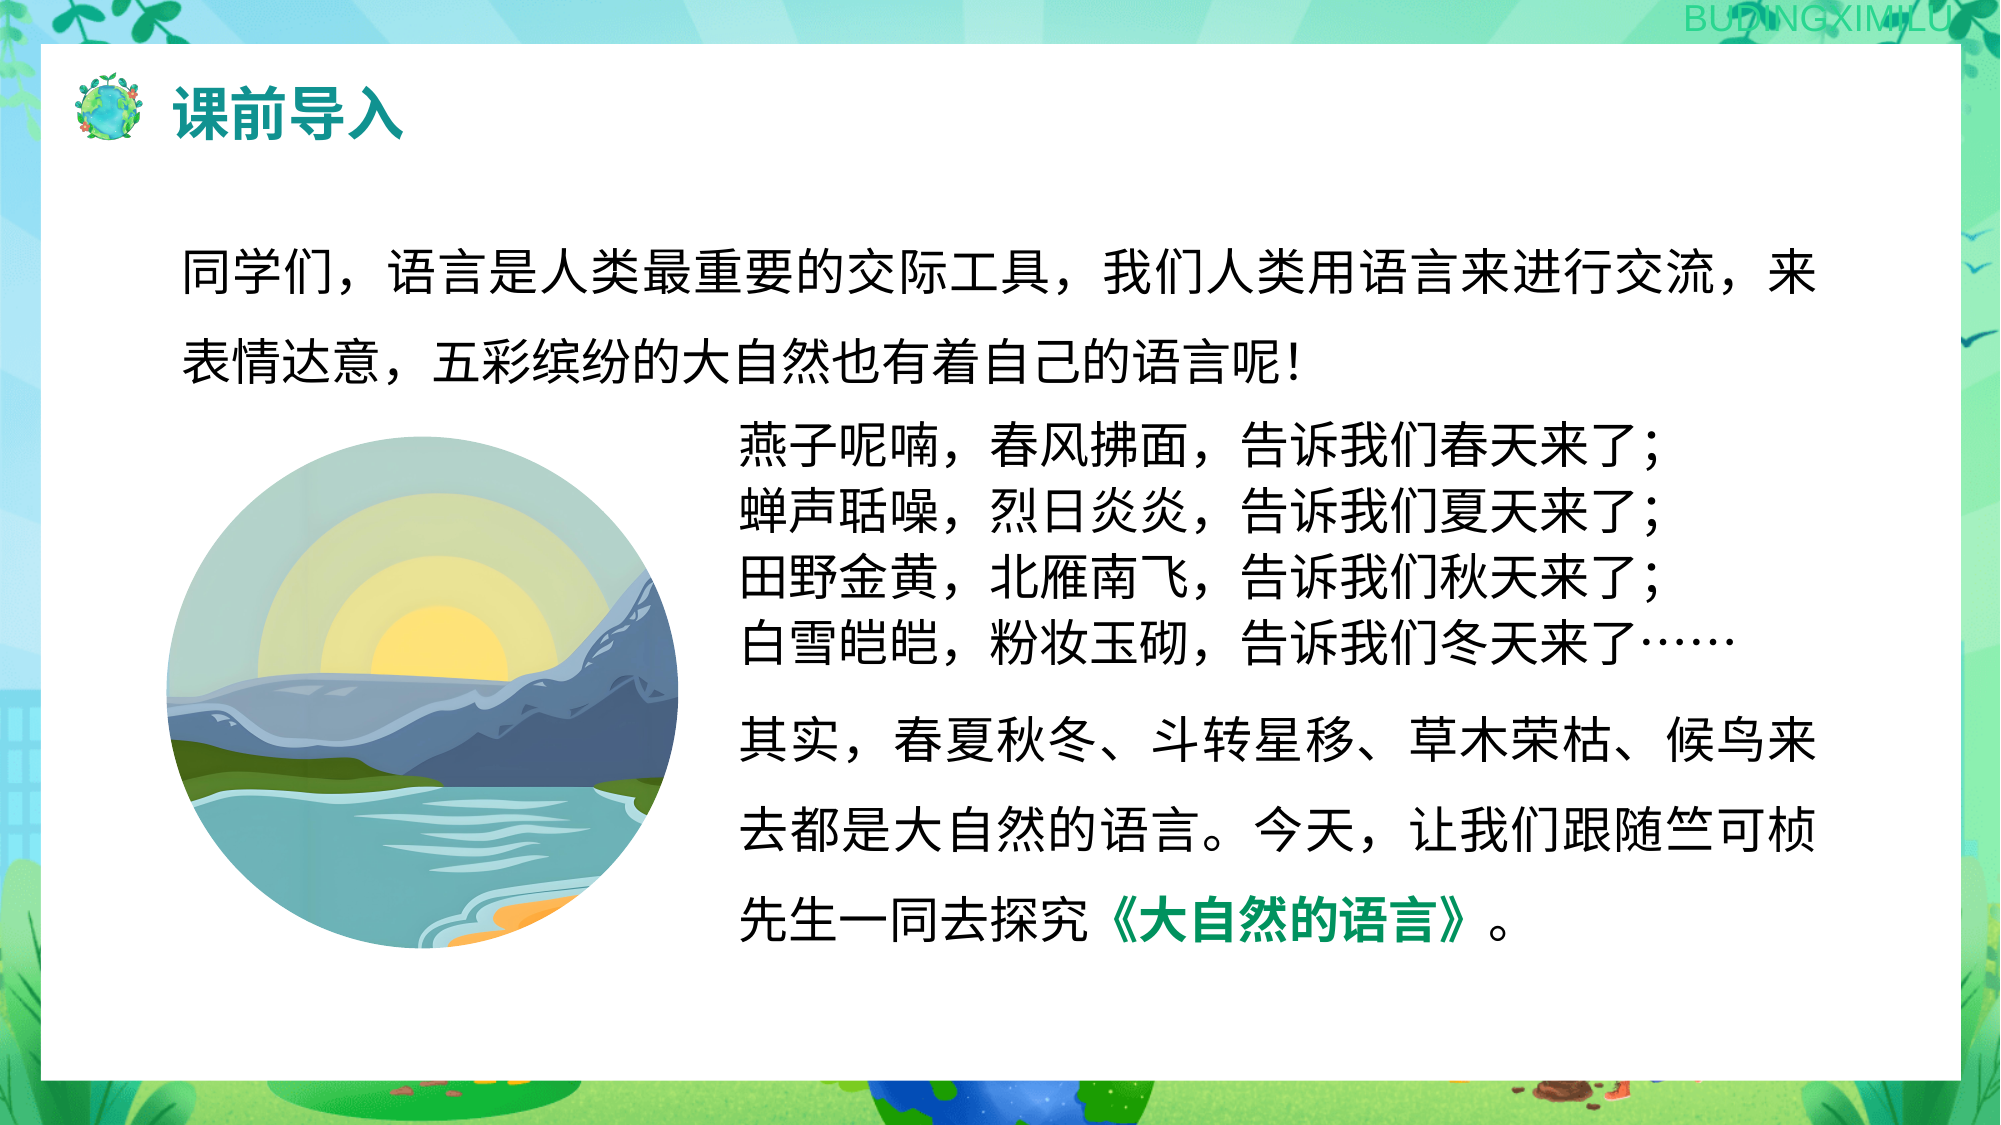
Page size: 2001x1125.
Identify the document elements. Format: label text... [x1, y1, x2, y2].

picture [0, 0, 2000, 1125]
text_box 其实，春夏秋冬、斗转星移、草木荣枯、候鸟来去都是大自然的语言。今天，让我们跟随竺可桢先生一同去探究《大自然的语言》。 [724, 679, 1834, 957]
text_box 同学们，语言是人类最重要的交际工具，我们人类用语言来进行交流，来表情达意，五彩缤纷的大自然也有着自己的语言呢！ [166, 203, 1834, 398]
text_box 燕子呢喃，春风拂面，告诉我们春天来了； 蝉声聒噪，烈日炎炎，告诉我们夏天来了； 田野金黄，北雁南飞，告诉我们秋天来了； 白雪皑皑，粉妆玉砌，告诉我们冬天来了…… [724, 400, 1834, 679]
text_box 课前导入 [157, 69, 437, 155]
